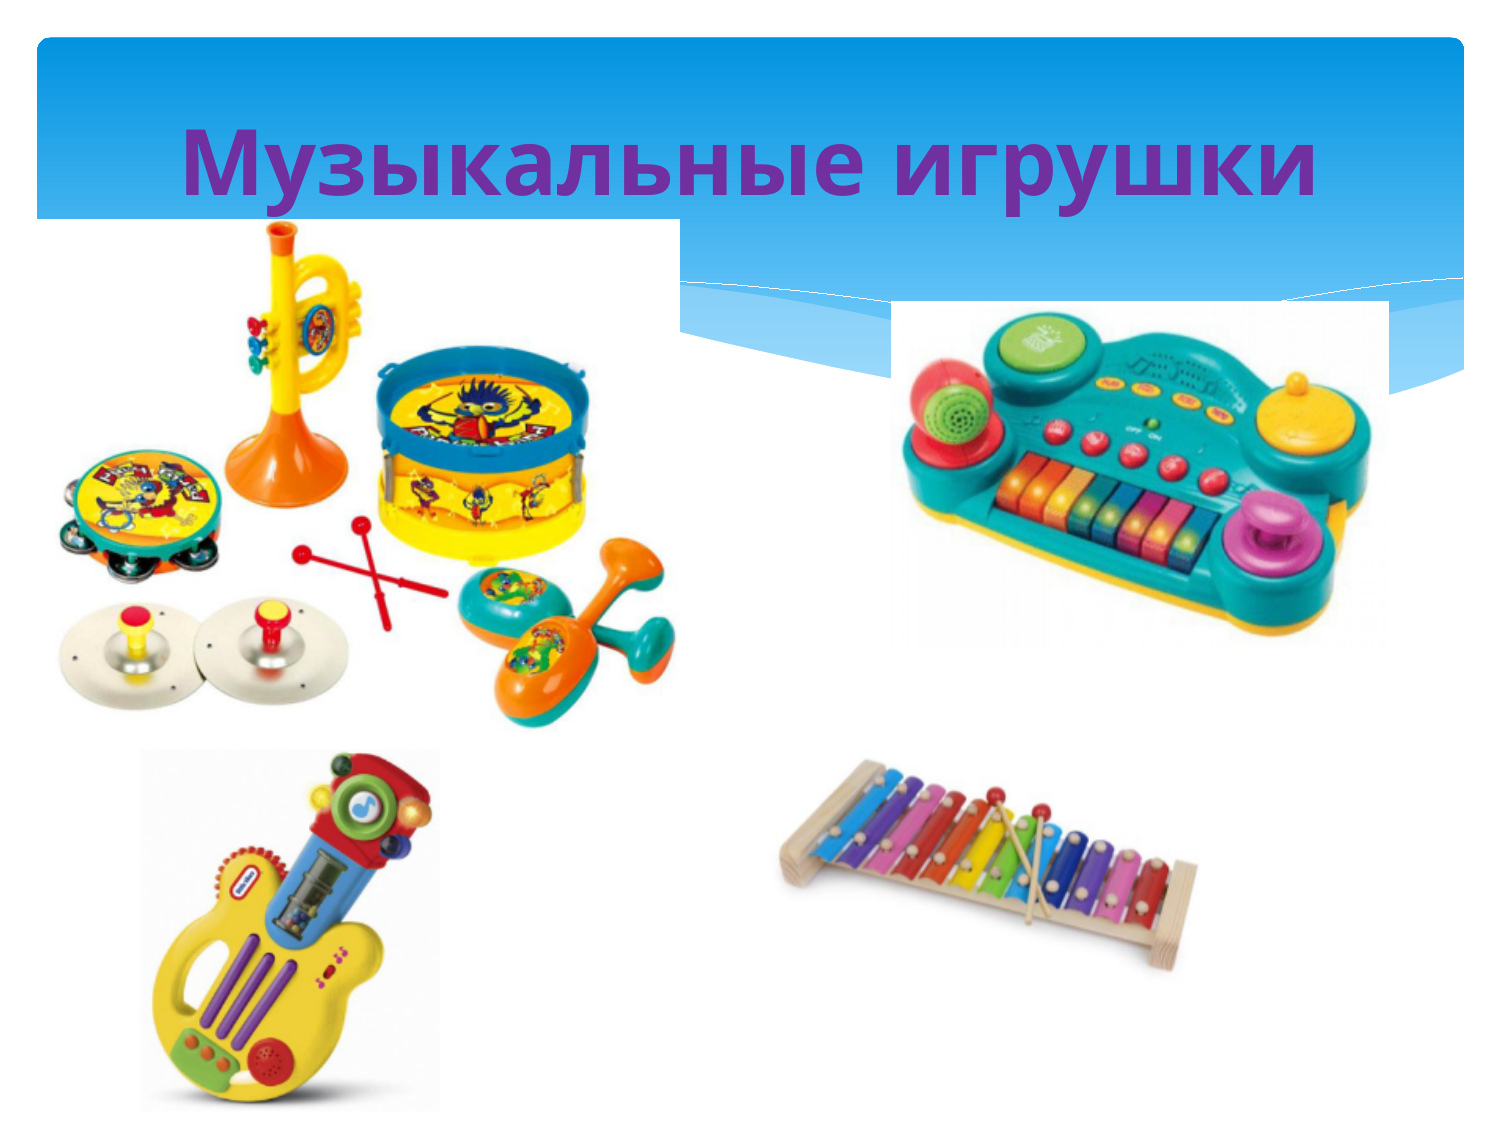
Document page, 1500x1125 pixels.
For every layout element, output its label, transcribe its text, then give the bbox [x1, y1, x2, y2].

picture [761, 749, 1205, 984]
picture [29, 219, 680, 733]
picture [140, 749, 440, 1121]
title Музыкальные игрушки [75, 55, 1425, 261]
picture [891, 301, 1389, 649]
